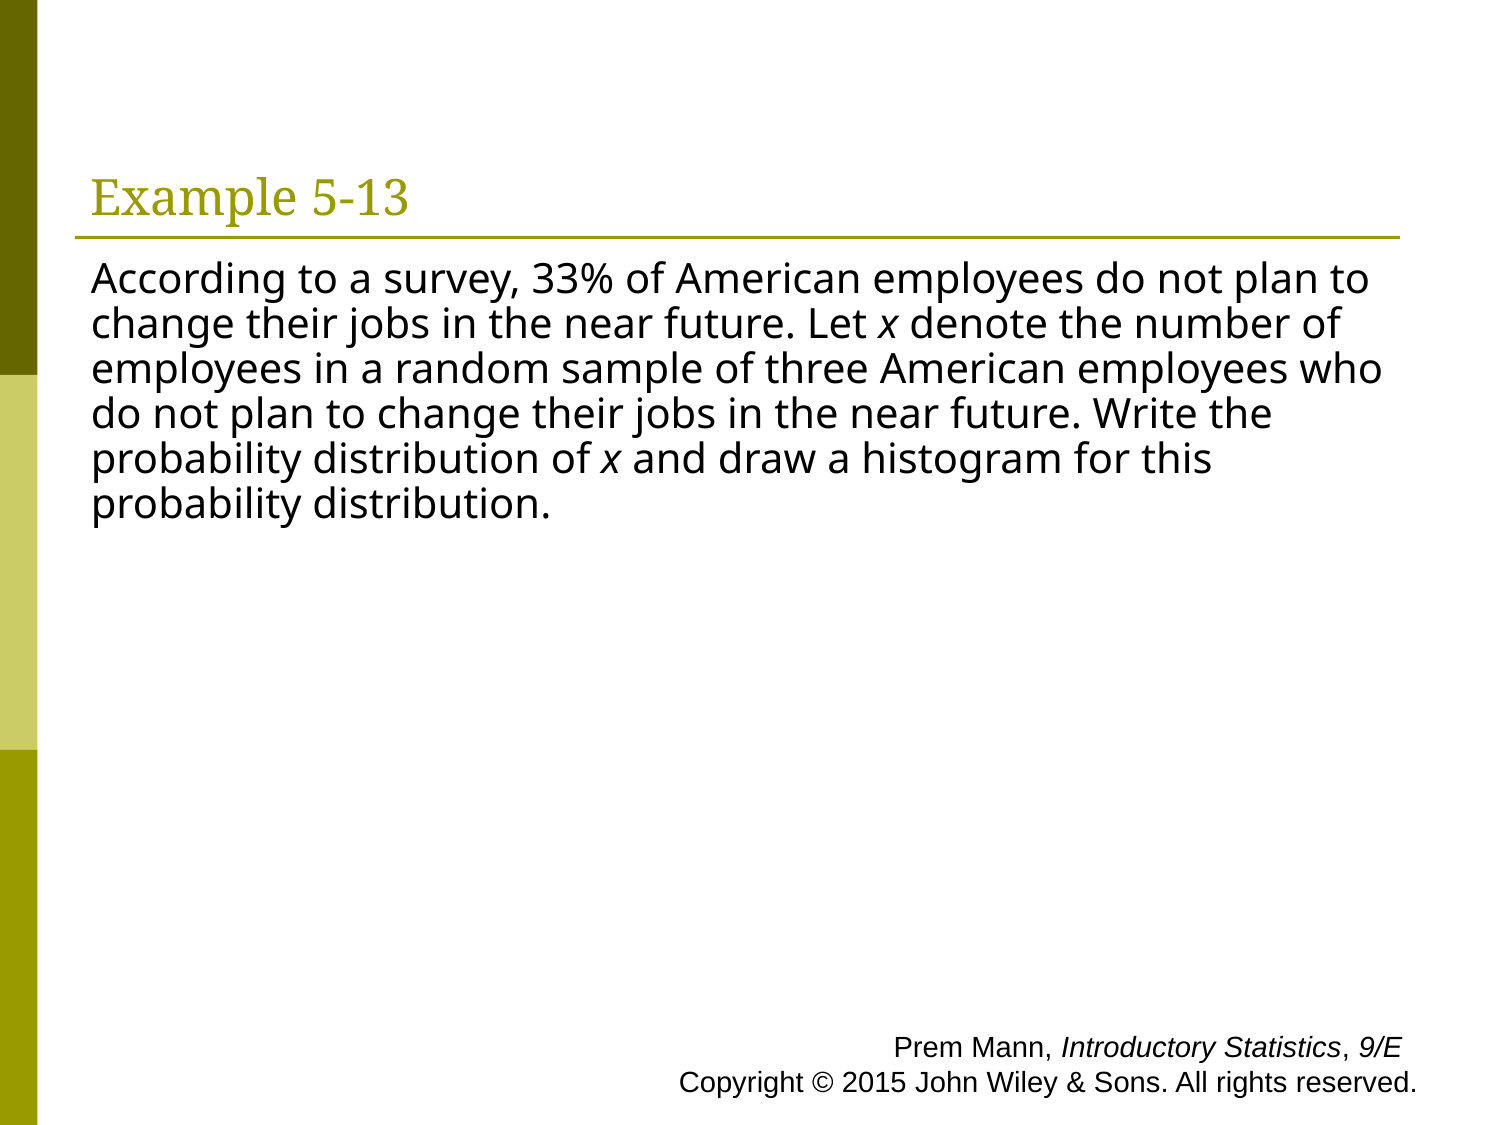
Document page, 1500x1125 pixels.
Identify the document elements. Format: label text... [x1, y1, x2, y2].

title Example 5-13 [75, 45, 1425, 233]
text_box Prem Mann, Introductory Statistics, 9/E Copyright © 2015 John Wiley & Sons. All rights reserved. [664, 1020, 1449, 1106]
list According to a survey, 33% of American employees do not plan to change their jobs in the near future. Let x denote the number of employees in a random sample of three American employees who do not plan to change their jobs in the near future. Write the probability distribution of x and draw a histogram for this probability distribution. [19, 249, 1400, 925]
